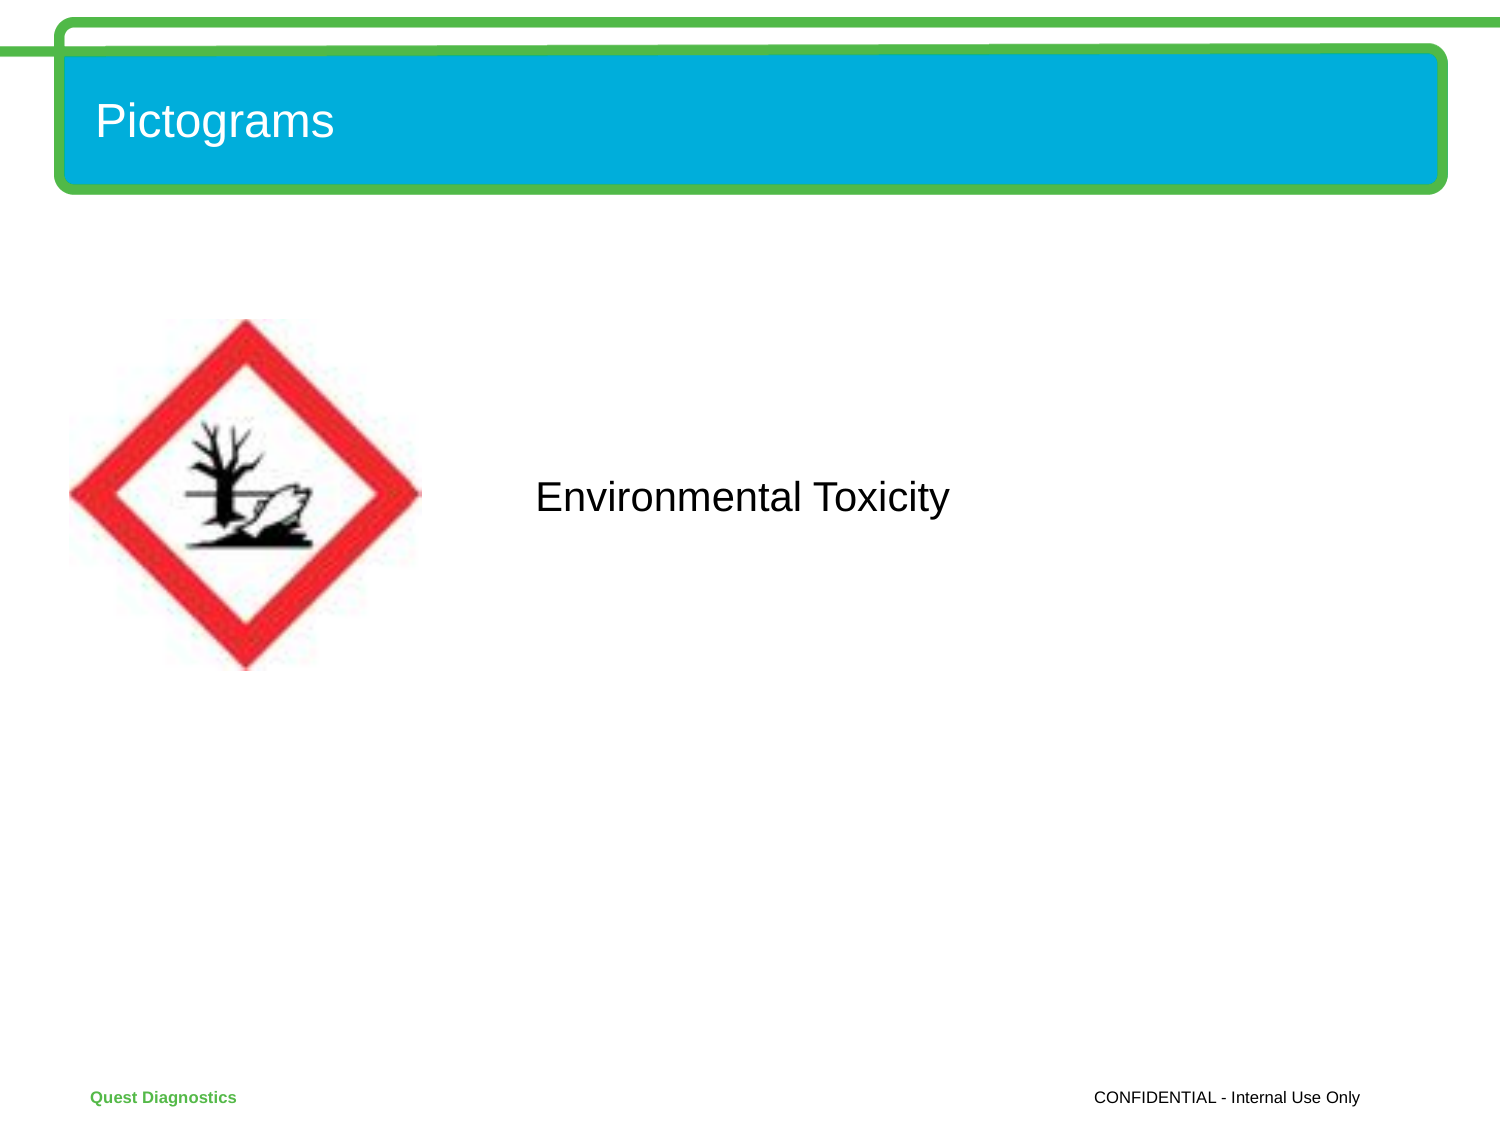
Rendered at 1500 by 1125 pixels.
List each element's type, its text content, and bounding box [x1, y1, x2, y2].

picture [0, 17, 1500, 195]
picture [69, 319, 422, 671]
footer CONFIDENTIAL - Internal Use Only [941, 1086, 1361, 1107]
title Pictograms [95, 56, 1425, 186]
text_box Environmental Toxicity [520, 462, 1243, 527]
